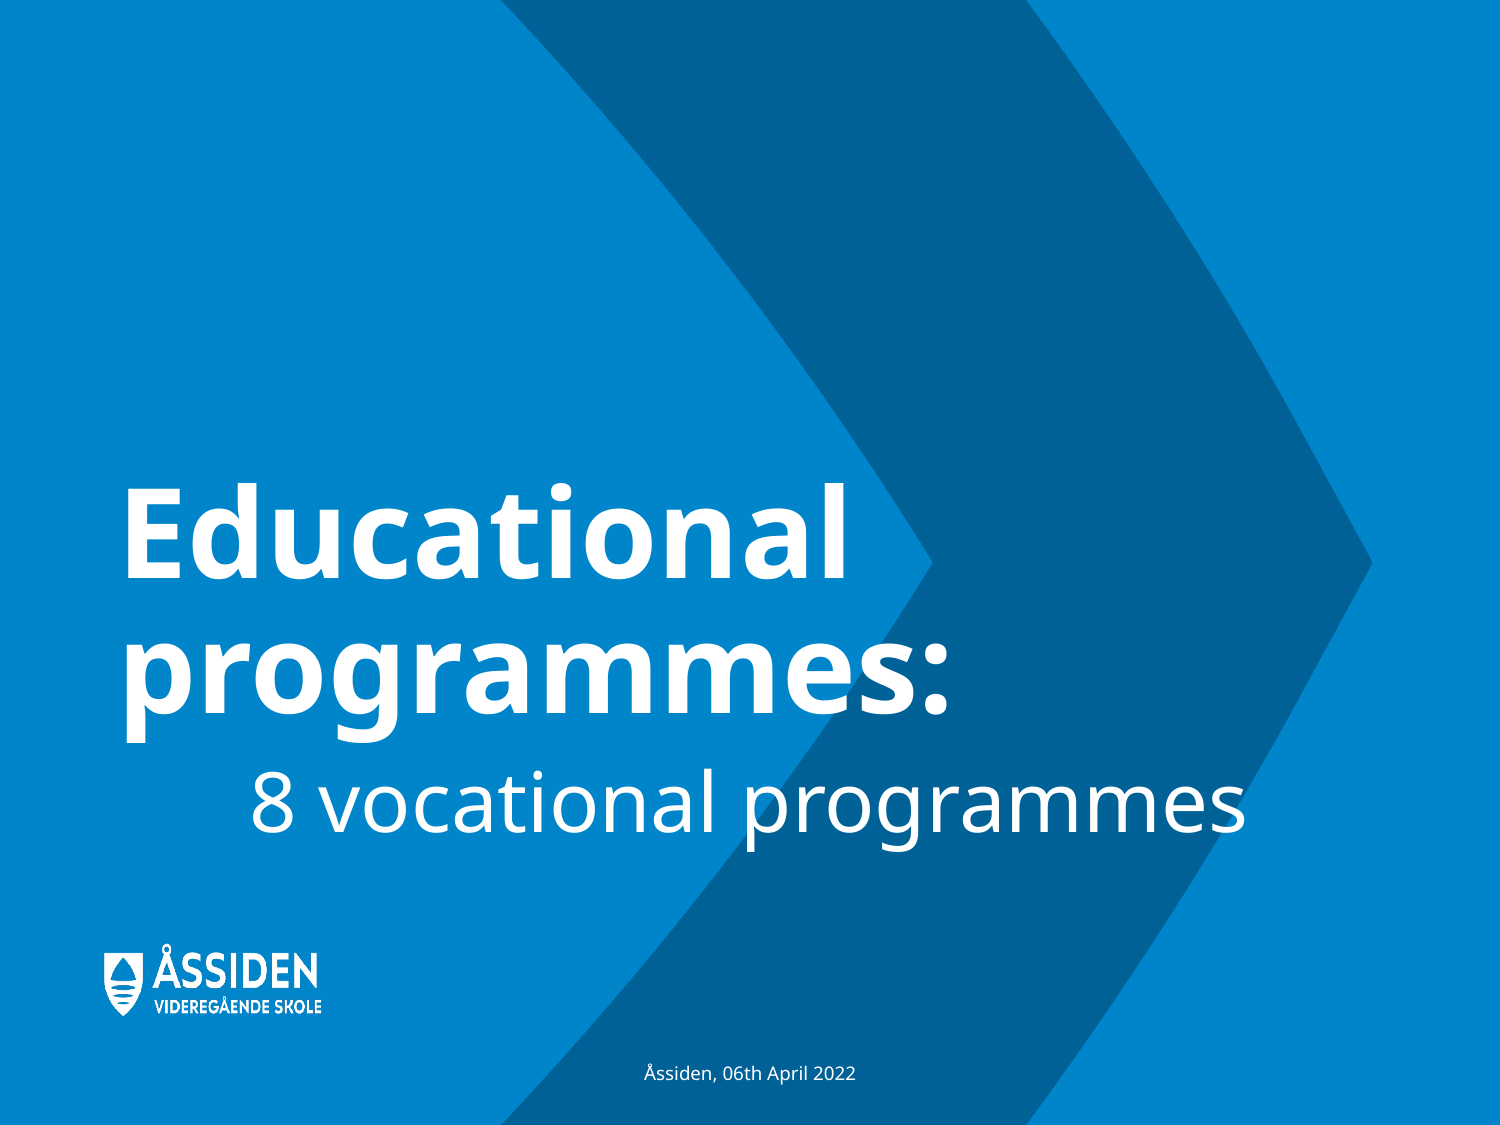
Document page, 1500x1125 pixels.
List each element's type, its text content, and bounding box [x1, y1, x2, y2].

picture [182, 1000, 187, 1013]
picture [504, 917, 1167, 1125]
picture [285, 1001, 291, 1013]
picture [207, 953, 225, 988]
picture [273, 953, 288, 987]
picture [307, 1001, 312, 1013]
picture [191, 1000, 197, 1013]
picture [171, 1000, 178, 1013]
picture [231, 953, 236, 987]
picture [105, 953, 142, 1015]
picture [232, 1000, 237, 1013]
picture [183, 953, 201, 988]
picture [503, 0, 1212, 280]
picture [263, 1000, 268, 1013]
picture [295, 953, 316, 987]
picture [244, 953, 266, 987]
title Educational programmes: [102, 280, 1397, 749]
picture [154, 947, 180, 987]
picture [252, 1000, 259, 1013]
footer Åssiden, 06th April 2022 [496, 1042, 1004, 1103]
list 8 vocational programmes [102, 752, 1397, 917]
picture [315, 1000, 321, 1013]
picture [201, 1000, 206, 1013]
